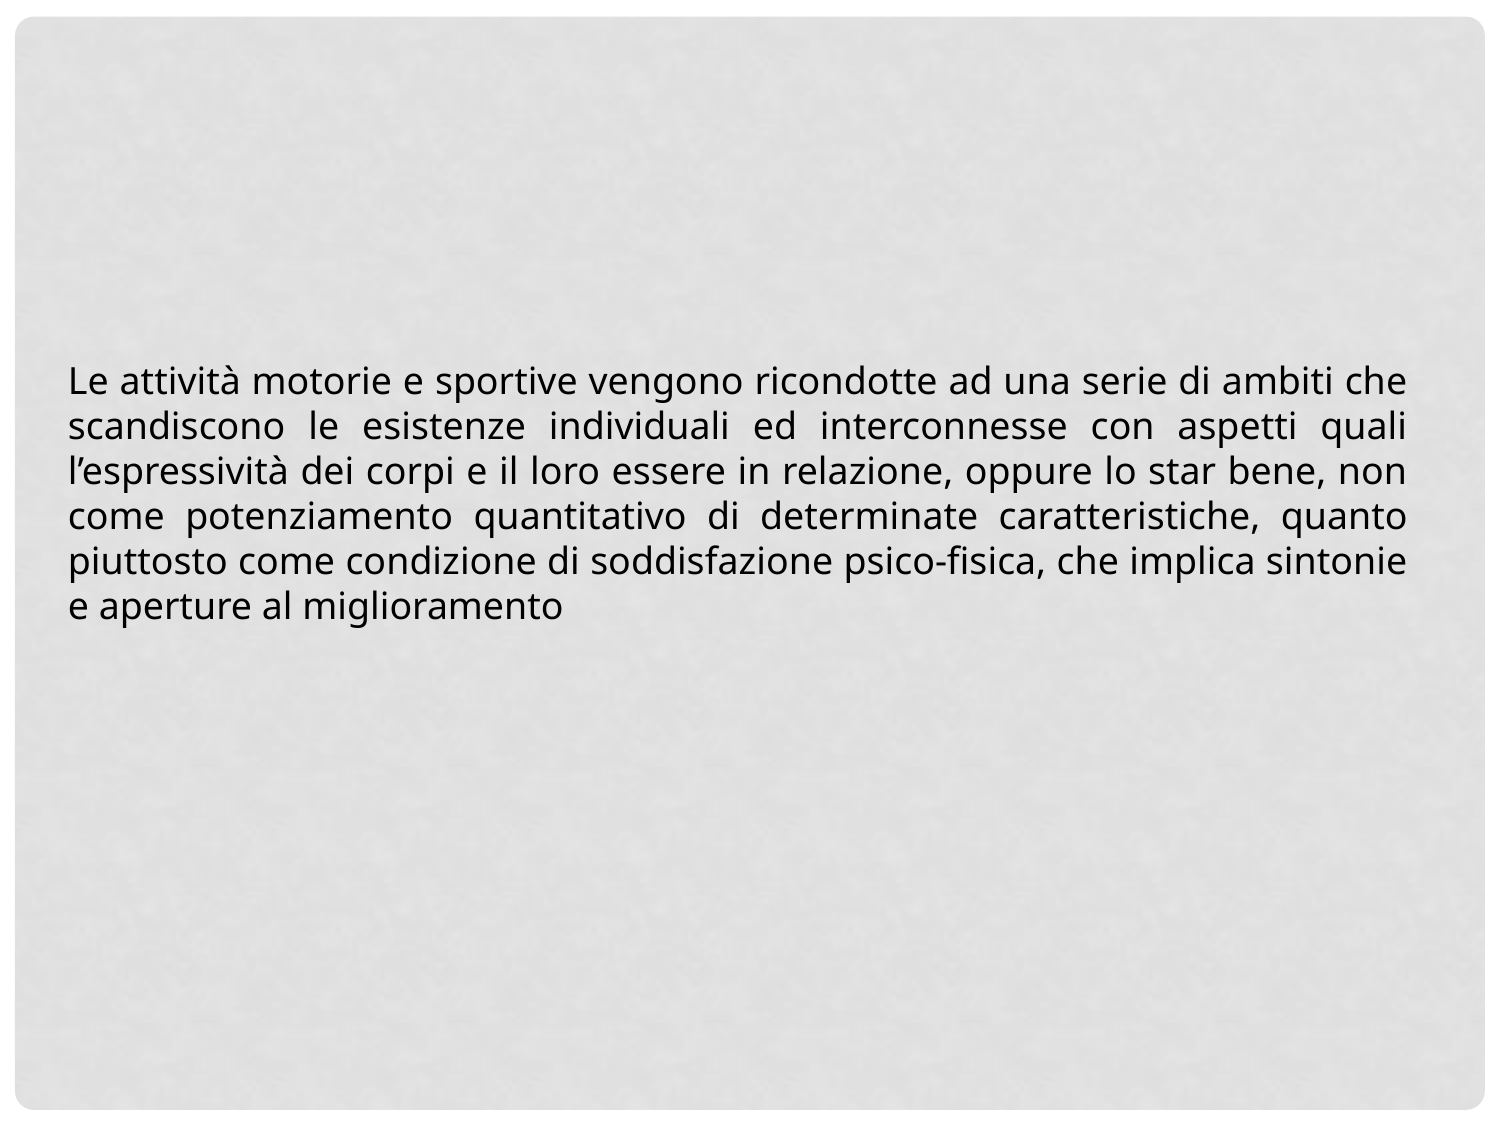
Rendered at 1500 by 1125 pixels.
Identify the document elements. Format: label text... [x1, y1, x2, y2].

text_box Le attività motorie e sportive vengono ricondotte ad una serie di ambiti che scandiscono le esistenze individuali ed interconnesse con aspetti quali l’espressività dei corpi e il loro essere in relazione, oppure lo star bene, non come potenziamento quantitativo di determinate caratteristiche, quanto piuttosto come condizione di soddisfazione psico-fisica, che implica sintonie e aperture al miglioramento [53, 349, 1424, 635]
